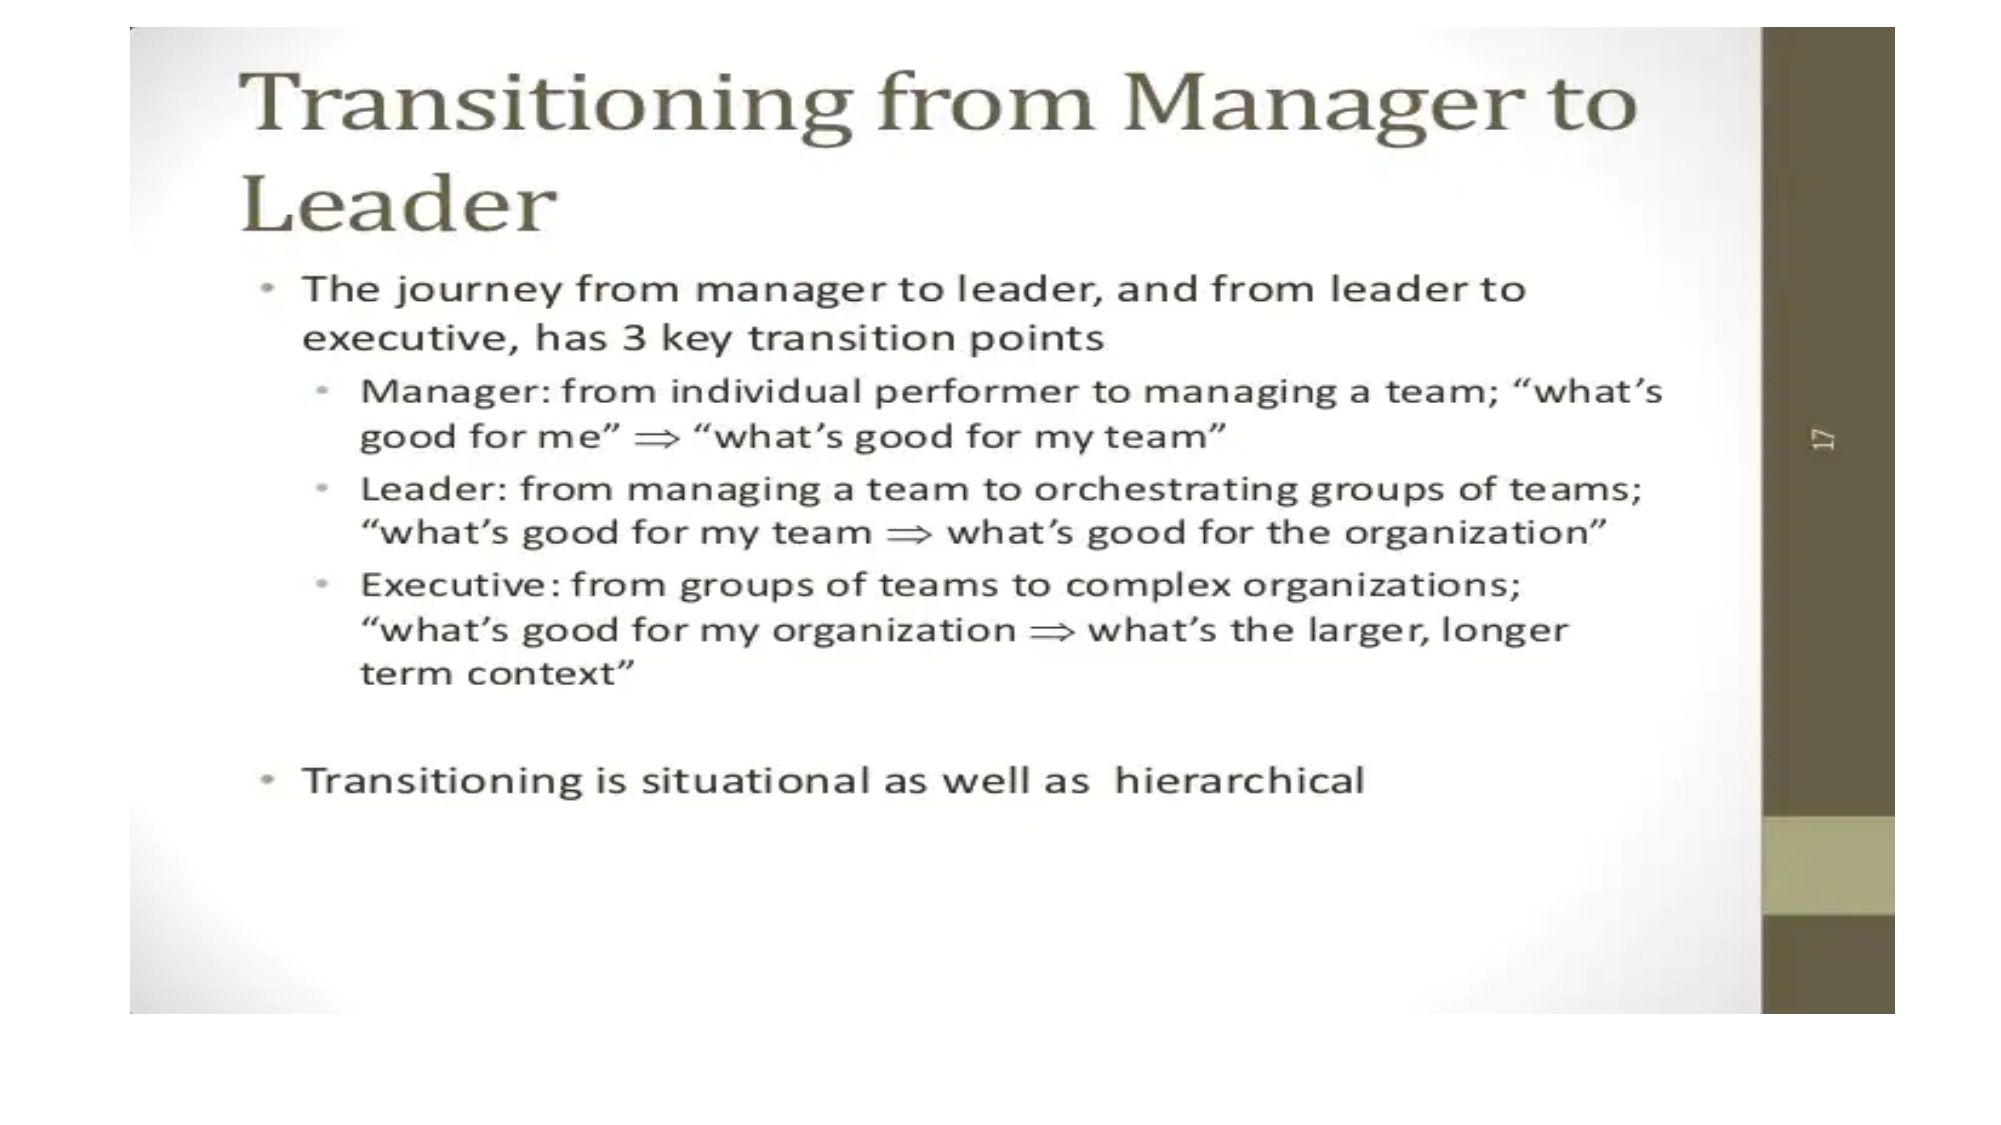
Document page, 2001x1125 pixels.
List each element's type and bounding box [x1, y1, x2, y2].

list [130, 27, 1895, 1014]
